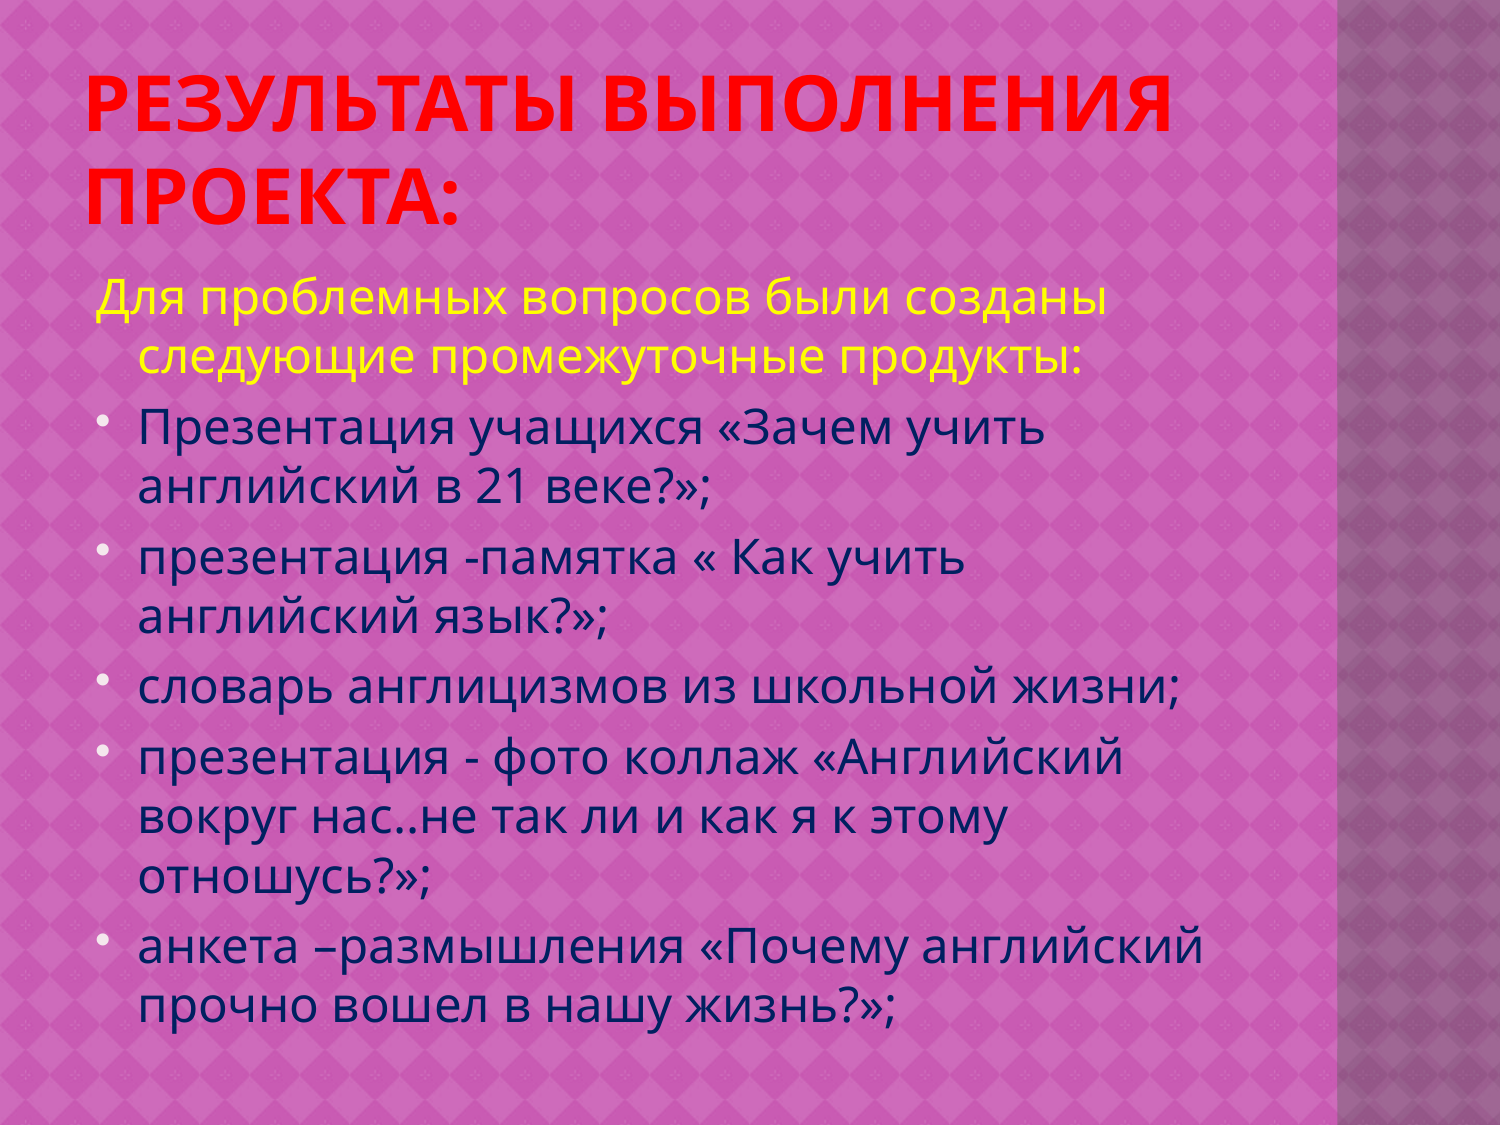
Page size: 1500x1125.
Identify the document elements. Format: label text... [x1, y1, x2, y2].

title Результаты выполнения проекта: [75, 52, 1263, 240]
list Для проблемных вопросов были созданы следующие промежуточные продукты: Презентация учащихся «Зачем учить английский в 21 веке?»; презентация -памятка « Как учить английский язык?»; словарь англицизмов из школьной жизни; презентация - фото коллаж «Английский вокруг нас..не так ли и как я к этому отношусь?»; анкета –размышления «Почему английский прочно вошел в нашу жизнь?»; [82, 257, 1270, 1053]
